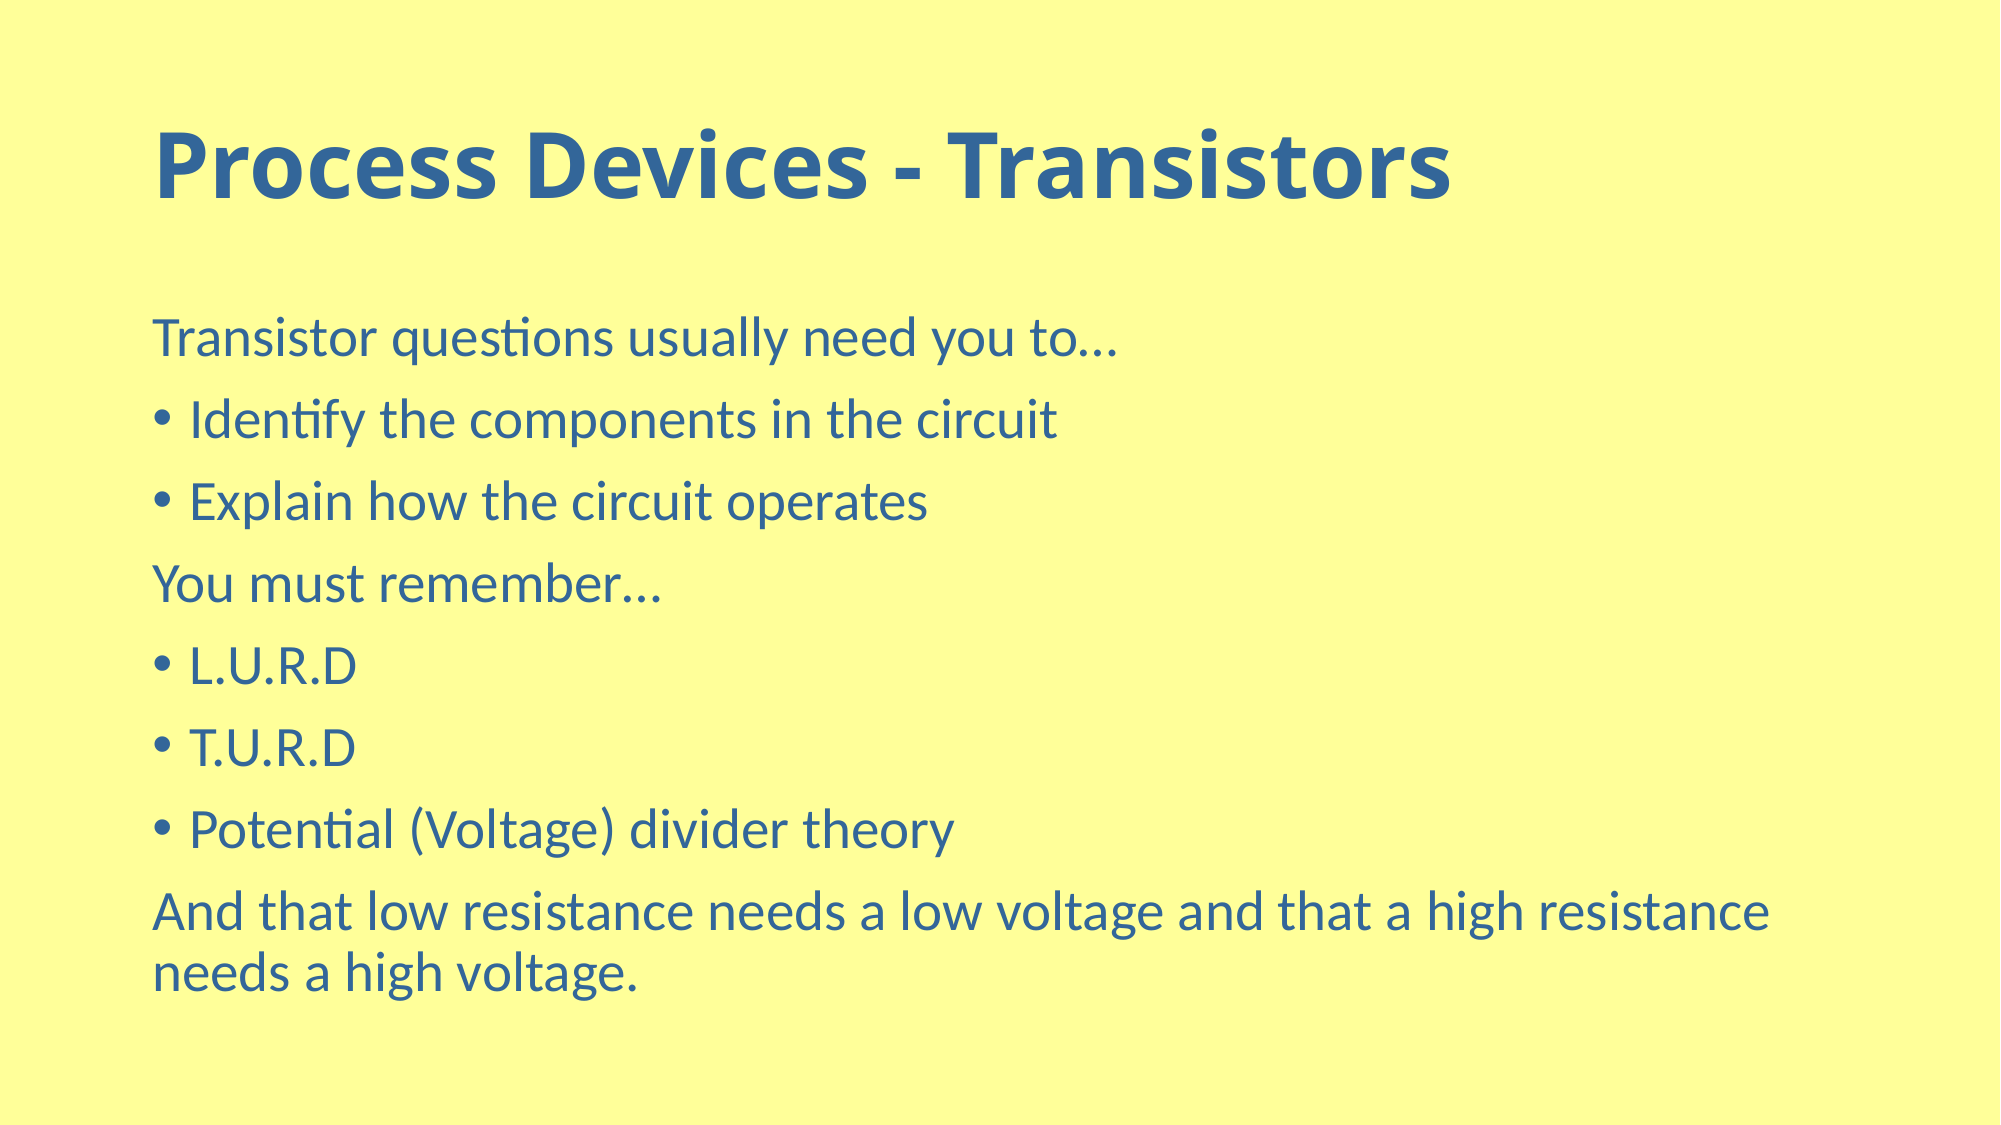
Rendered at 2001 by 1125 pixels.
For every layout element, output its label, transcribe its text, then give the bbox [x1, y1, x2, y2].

list Transistor questions usually need you to… Identify the components in the circuit Explain how the circuit operates You must remember… L.U.R.D T.U.R.D Potential (Voltage) divider theory And that low resistance needs a low voltage and that a high resistance needs a high voltage. [137, 299, 1863, 1014]
title Process Devices - Transistors [137, 59, 1863, 278]
